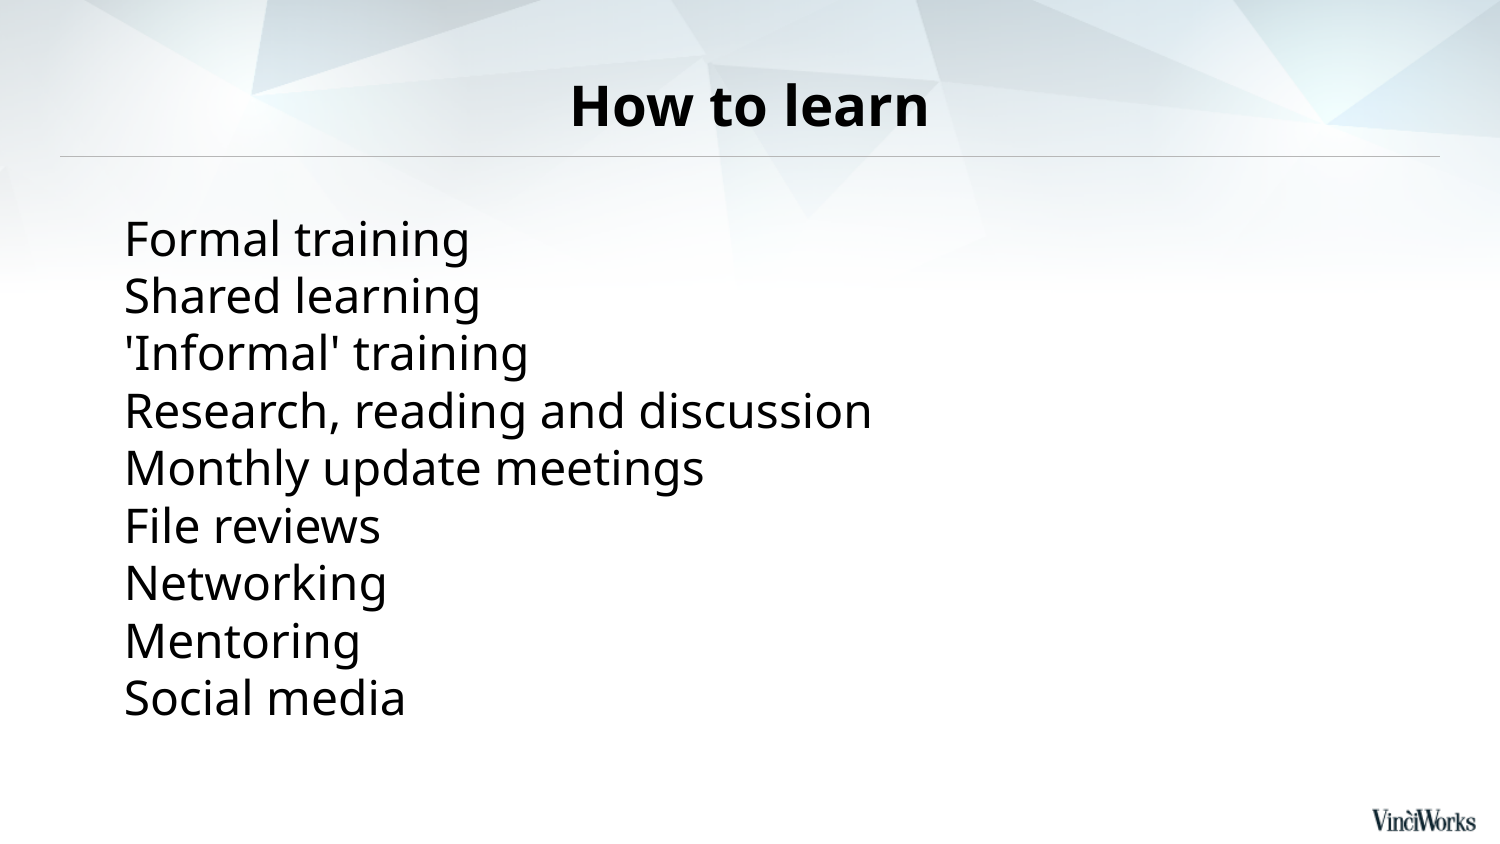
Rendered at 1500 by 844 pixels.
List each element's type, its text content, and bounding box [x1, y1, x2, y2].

picture [0, 0, 1500, 836]
title How to learn [75, 33, 1425, 175]
list Formal training Shared learning 'Informal' training Research, reading and discussion Monthly update meetings File reviews Networking Mentoring Social media [75, 196, 1425, 808]
